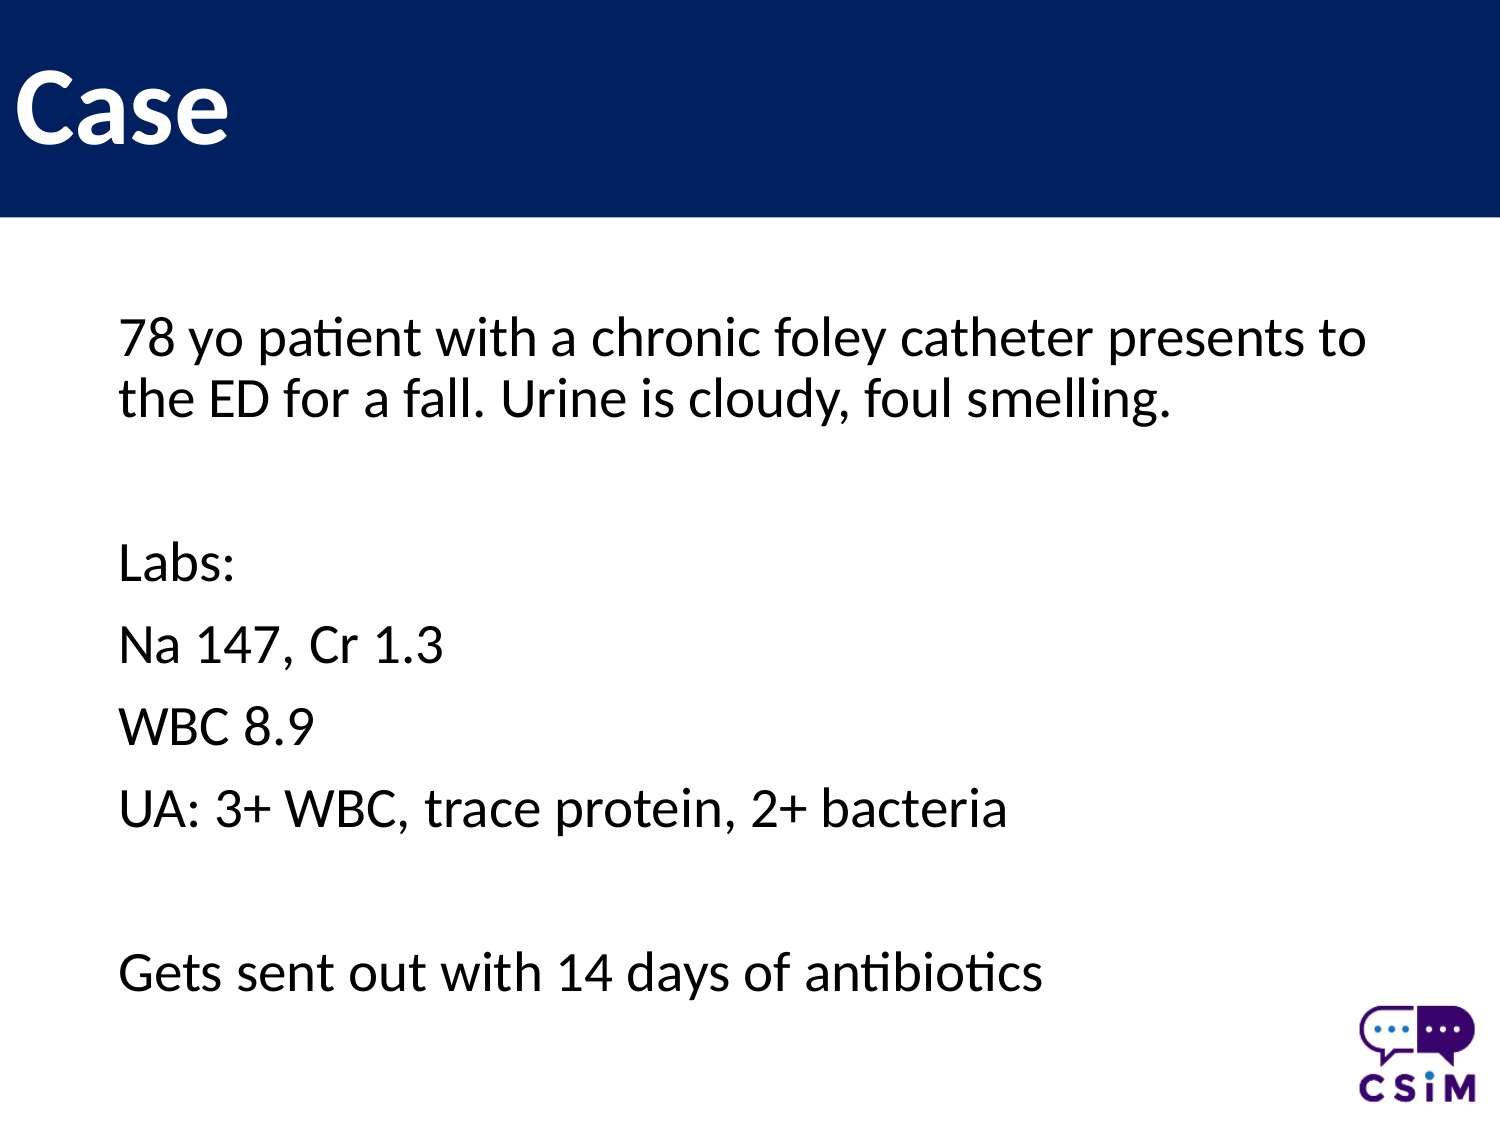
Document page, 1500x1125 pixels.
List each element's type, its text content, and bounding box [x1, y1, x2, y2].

list 78 yo patient with a chronic foley catheter presents to the ED for a fall. Urine is cloudy, foul smelling. Labs: Na 147, Cr 1.3 WBC 8.9 UA: 3+ WBC, trace protein, 2+ bacteria Gets sent out with 14 days of antibiotics [103, 299, 1397, 1014]
picture [1339, 999, 1500, 1111]
title Case [0, 0, 1500, 218]
